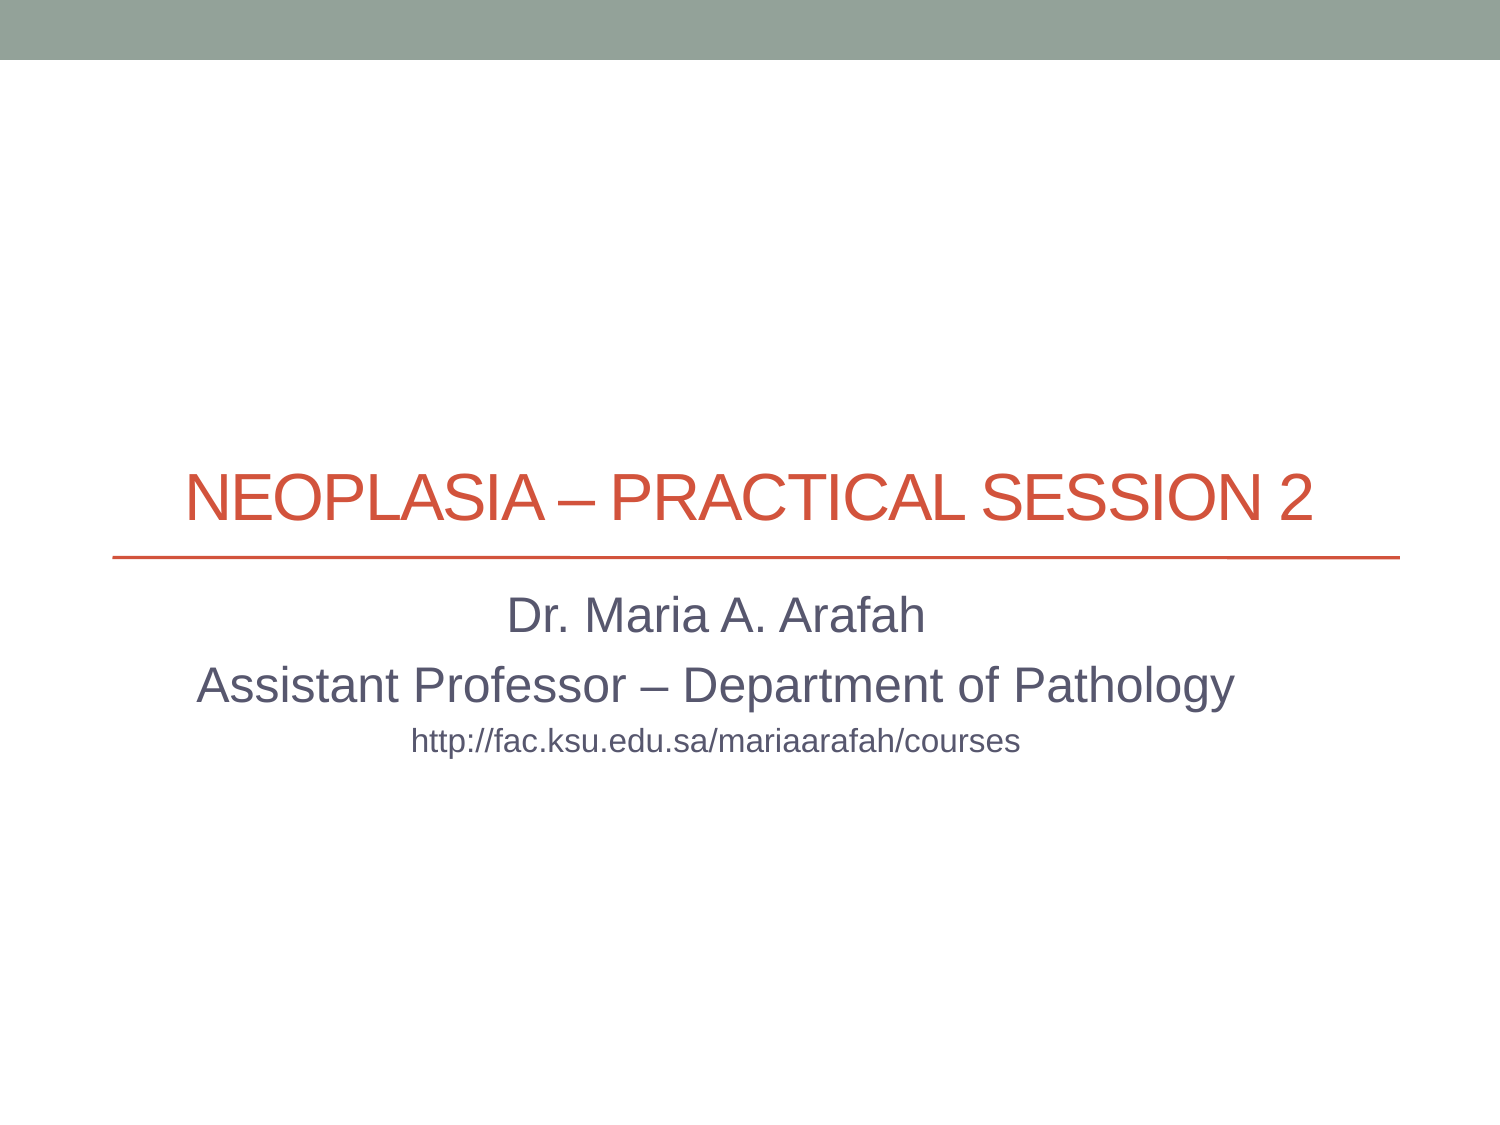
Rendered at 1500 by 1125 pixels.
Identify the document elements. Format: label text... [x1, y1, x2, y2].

title Neoplasia – Practical session 2 [0, 224, 1500, 542]
subtitle Dr. Maria A. Arafah Assistant Professor – Department of Pathology http://fac.ksu.edu.sa/mariaarafah/courses [112, 575, 1321, 863]
